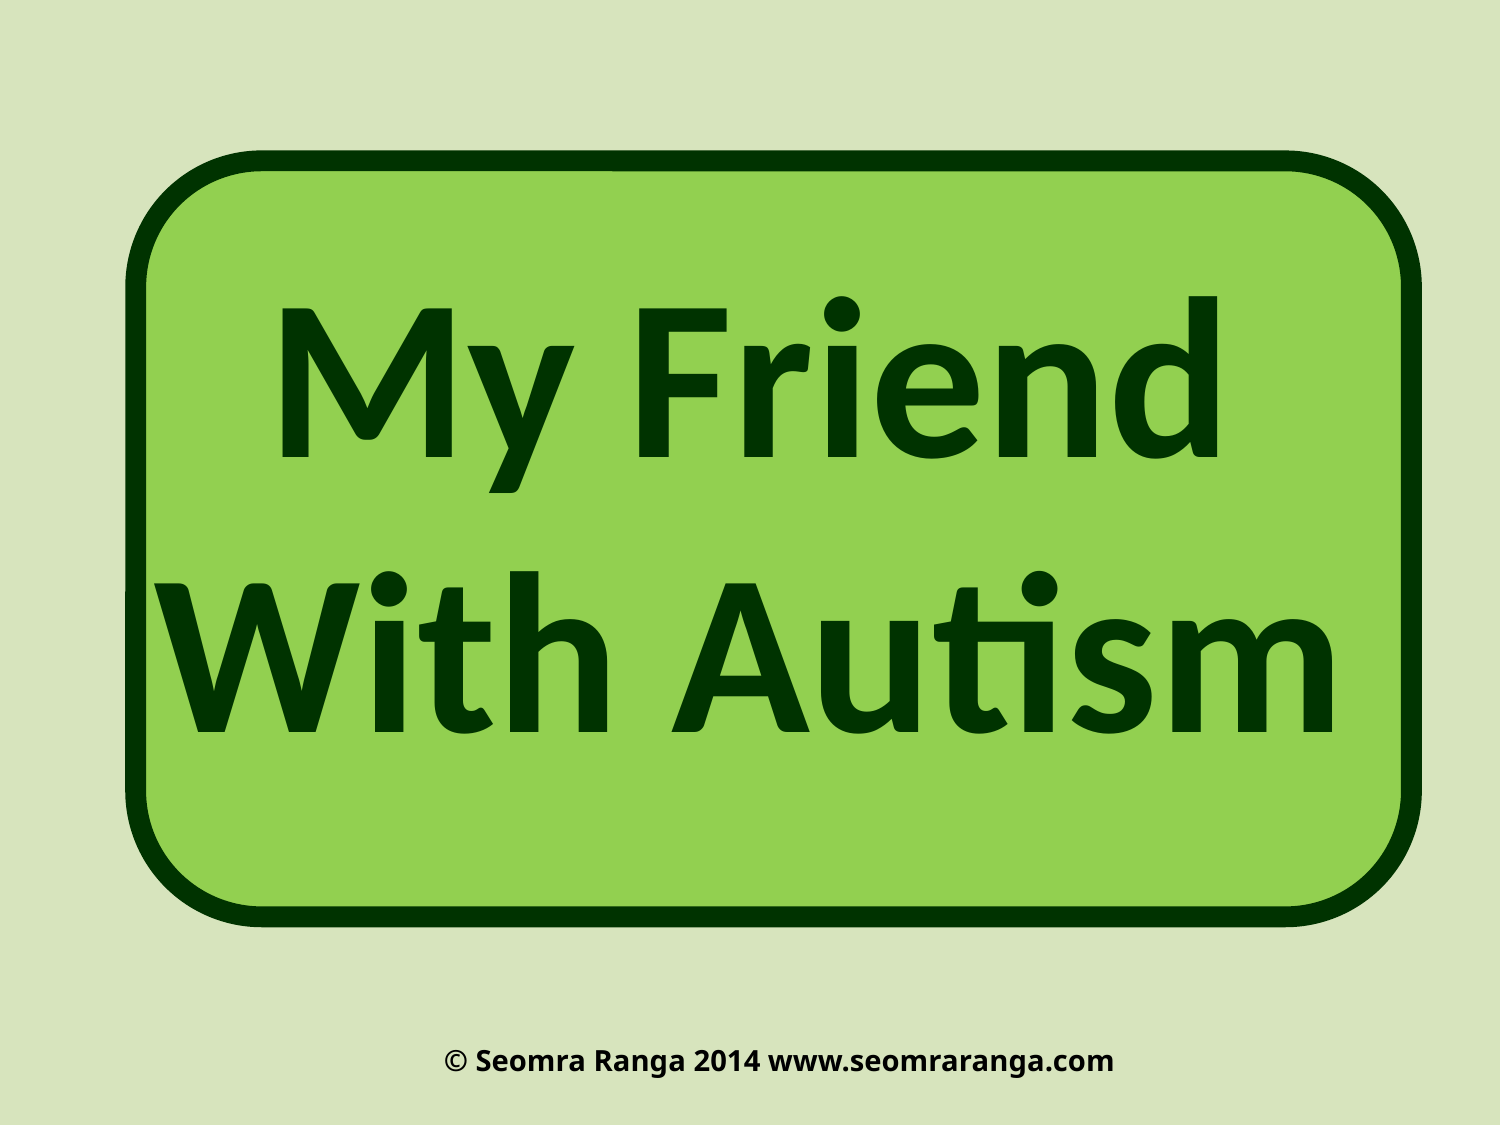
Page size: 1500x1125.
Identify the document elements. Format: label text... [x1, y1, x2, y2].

title My Friend With Autism [112, 231, 1388, 776]
text_box [133, 158, 1414, 919]
text_box © Seomra Ranga 2014 www.seomraranga.com [301, 1034, 1258, 1085]
